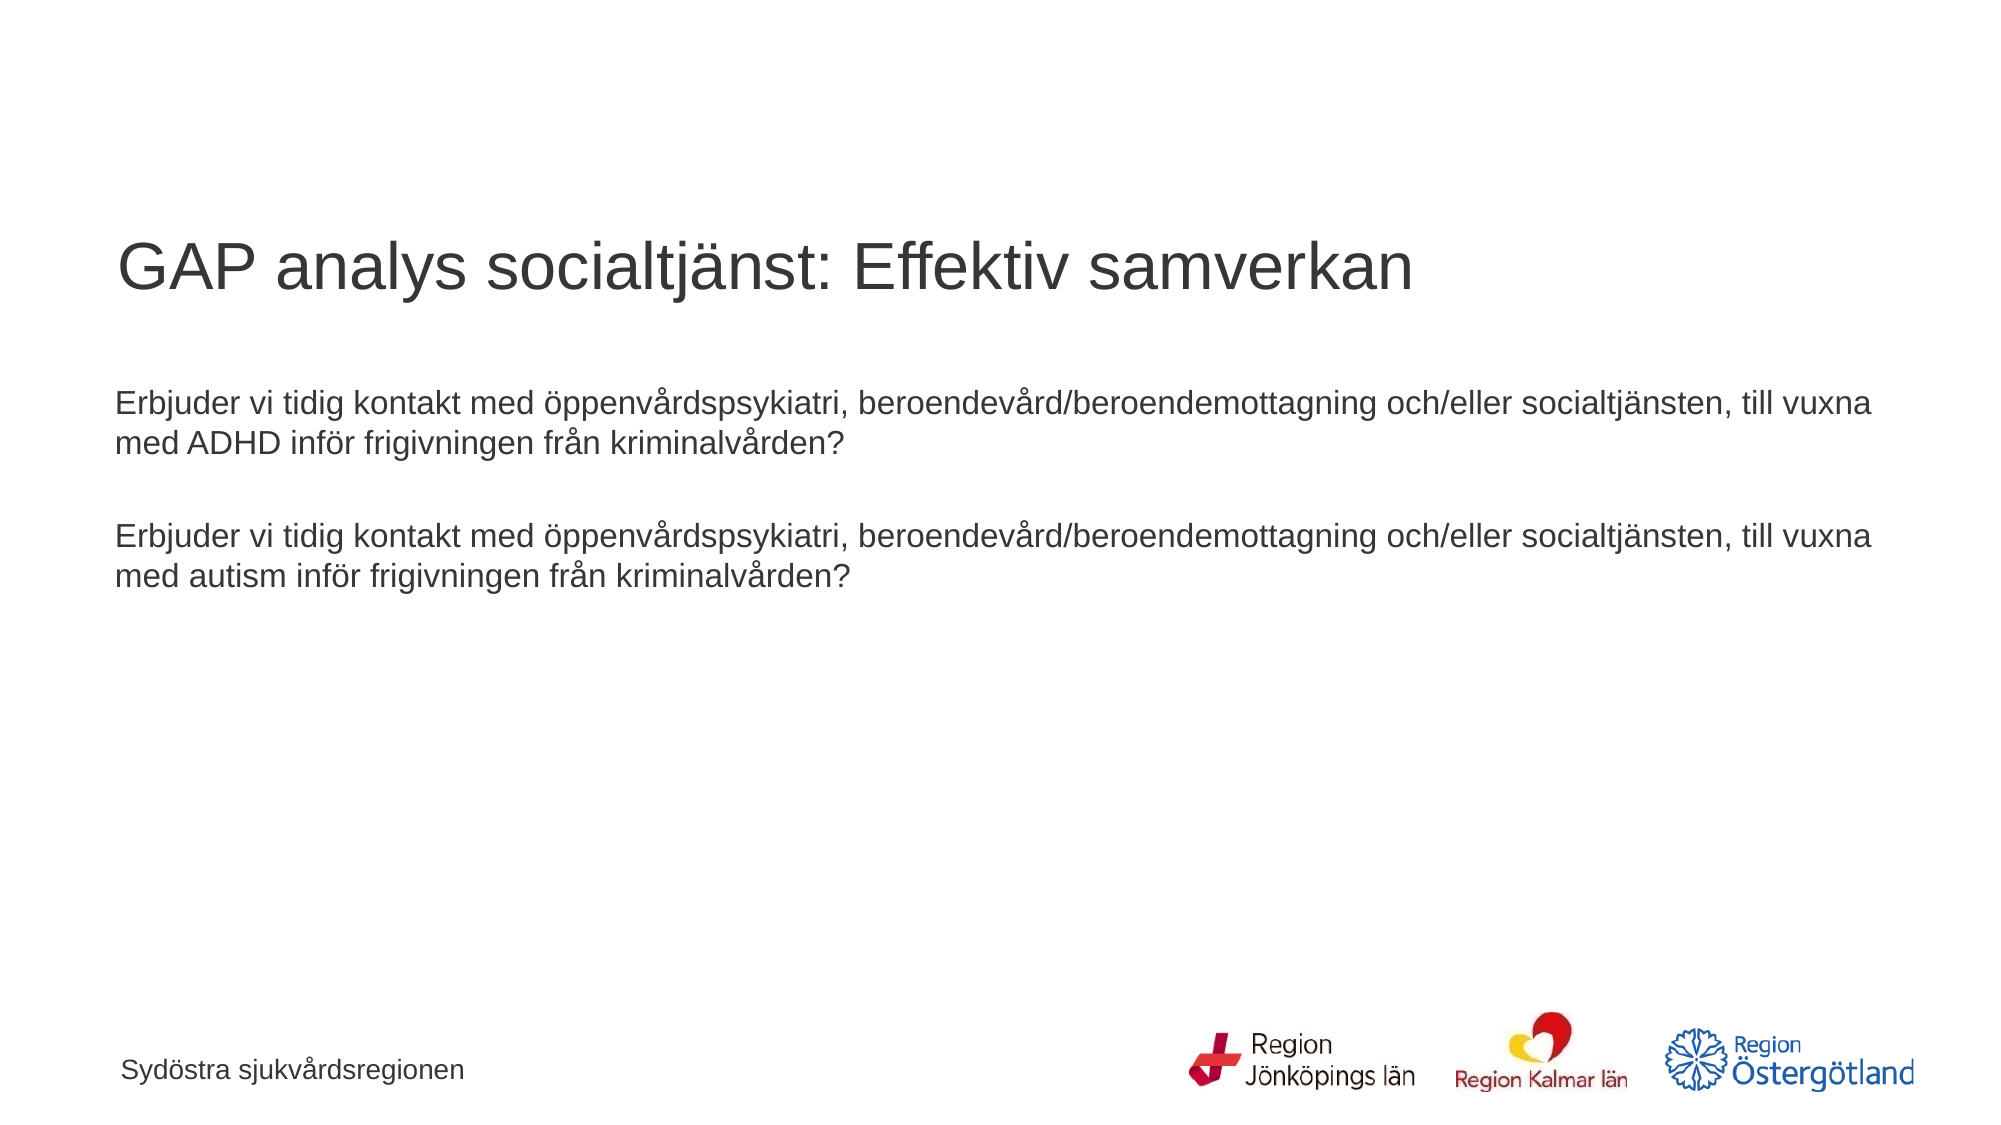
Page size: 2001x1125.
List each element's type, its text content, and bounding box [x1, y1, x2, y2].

picture [1665, 1028, 1914, 1092]
title GAP analys socialtjänst: Effektiv samverkan [102, 168, 1903, 357]
picture [1189, 1028, 1415, 1092]
list Erbjuder vi tidig kontakt med öppenvårdspsykiatri, beroendevård/beroendemottagning och/eller socialtjänsten, till vuxna med ADHD inför frigivningen från kriminalvården? Erbjuder vi tidig kontakt med öppenvårdspsykiatri, beroendevård/beroendemottagning och/eller socialtjänsten, till vuxna med autism inför frigivningen från kriminalvården? [99, 373, 1900, 988]
picture [1456, 1012, 1627, 1092]
